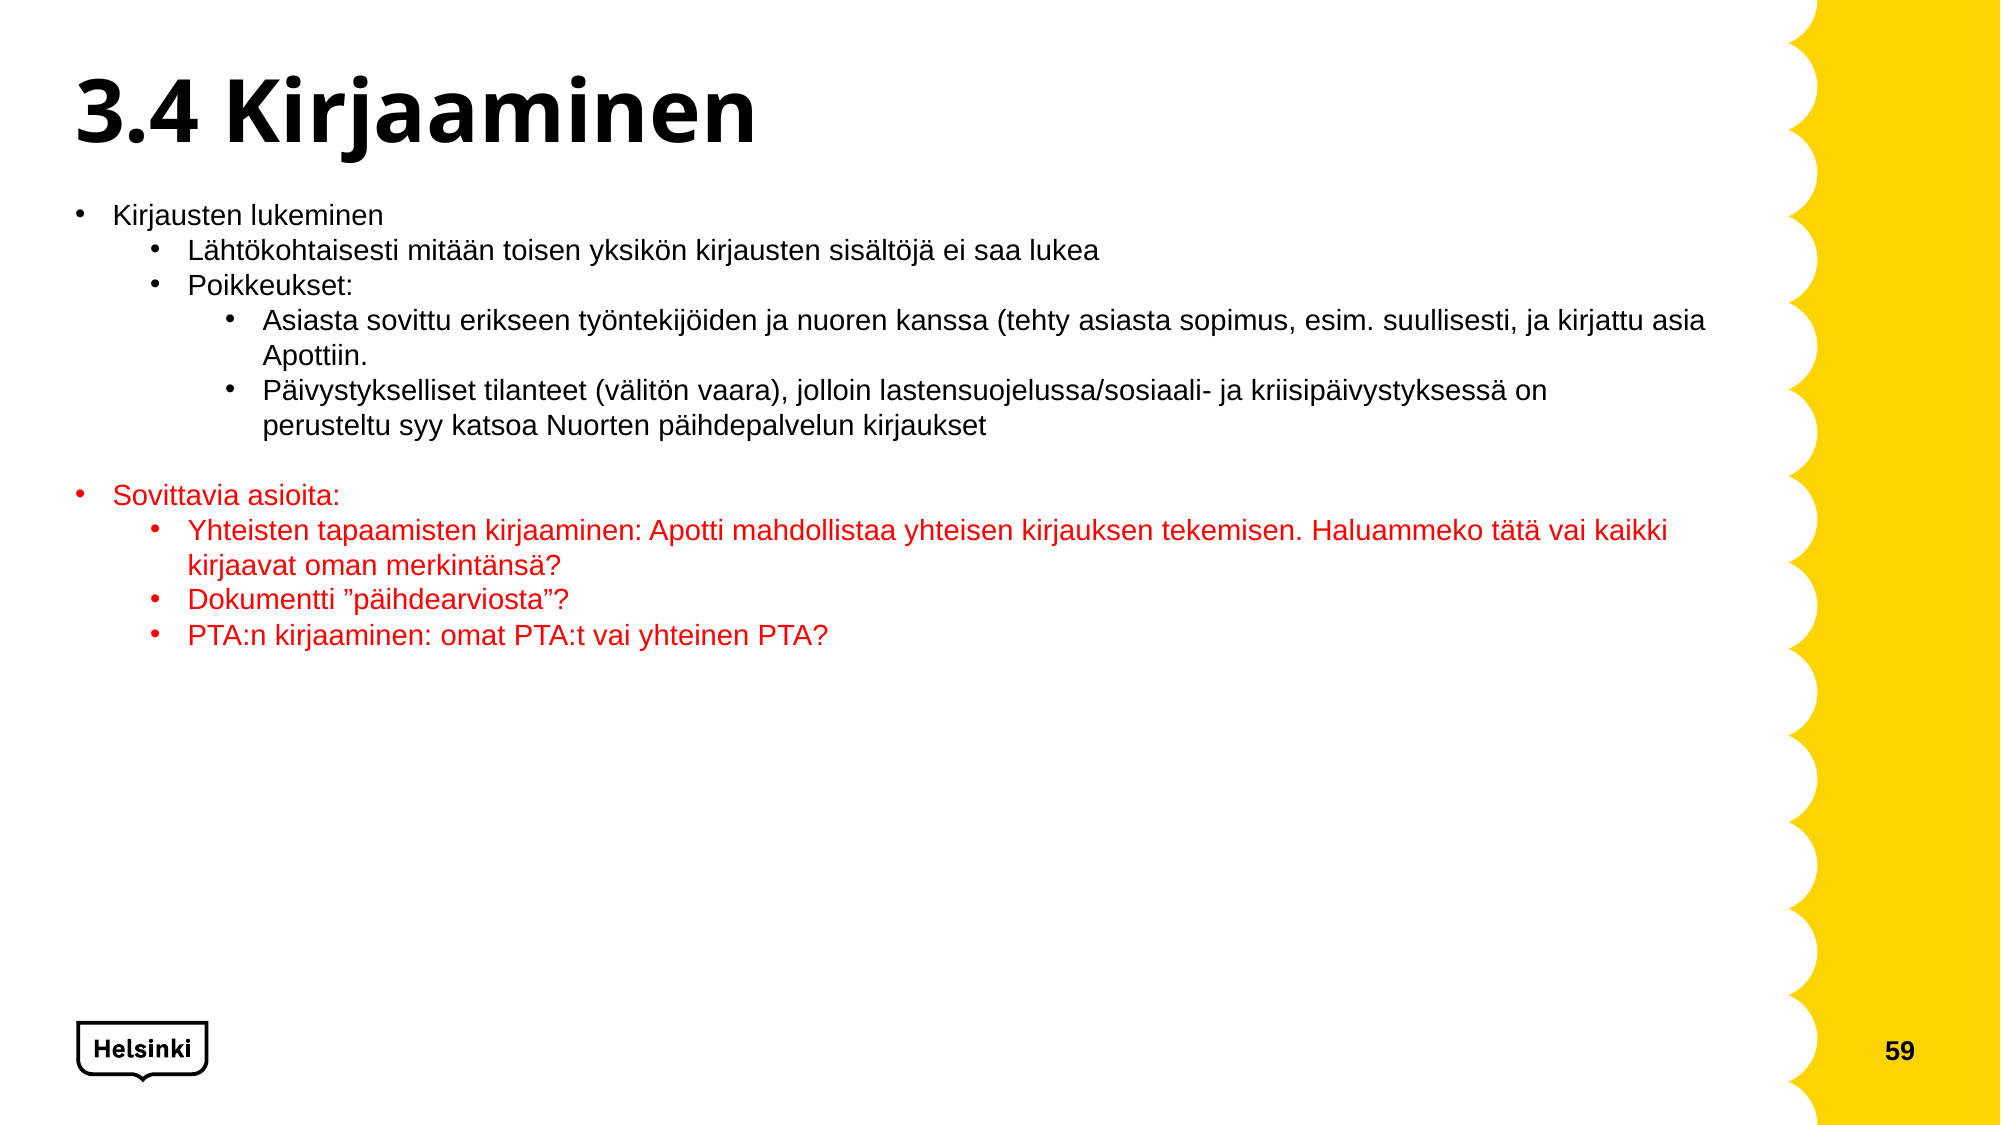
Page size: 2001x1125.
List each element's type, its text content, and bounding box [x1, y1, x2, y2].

slide_number 59 [1712, 1028, 1916, 1071]
list Kirjausten lukeminen Lähtökohtaisesti mitään toisen yksikön kirjausten sisältöjä ei saa lukea Poikkeukset: Asiasta sovittu erikseen työntekijöiden ja nuoren kanssa (tehty asiasta sopimus, esim. suullisesti, ja kirjattu asia Apottiin. Päivystykselliset tilanteet (välitön vaara), jolloin lastensuojelussa/sosiaali- ja kriisipäivystyksessä on perusteltu syy katsoa Nuorten päihdepalvelun kirjaukset Sovittavia asioita: Yhteisten tapaamisten kirjaaminen: Apotti mahdollistaa yhteisen kirjauksen tekemisen. Haluammeko tätä vai kaikki kirjaavat oman merkintänsä? Dokumentti ”päihdearviosta”? PTA:n kirjaaminen: omat PTA:t vai yhteinen PTA? [75, 196, 1711, 1014]
title 3.4 Kirjaaminen [75, 67, 1711, 196]
